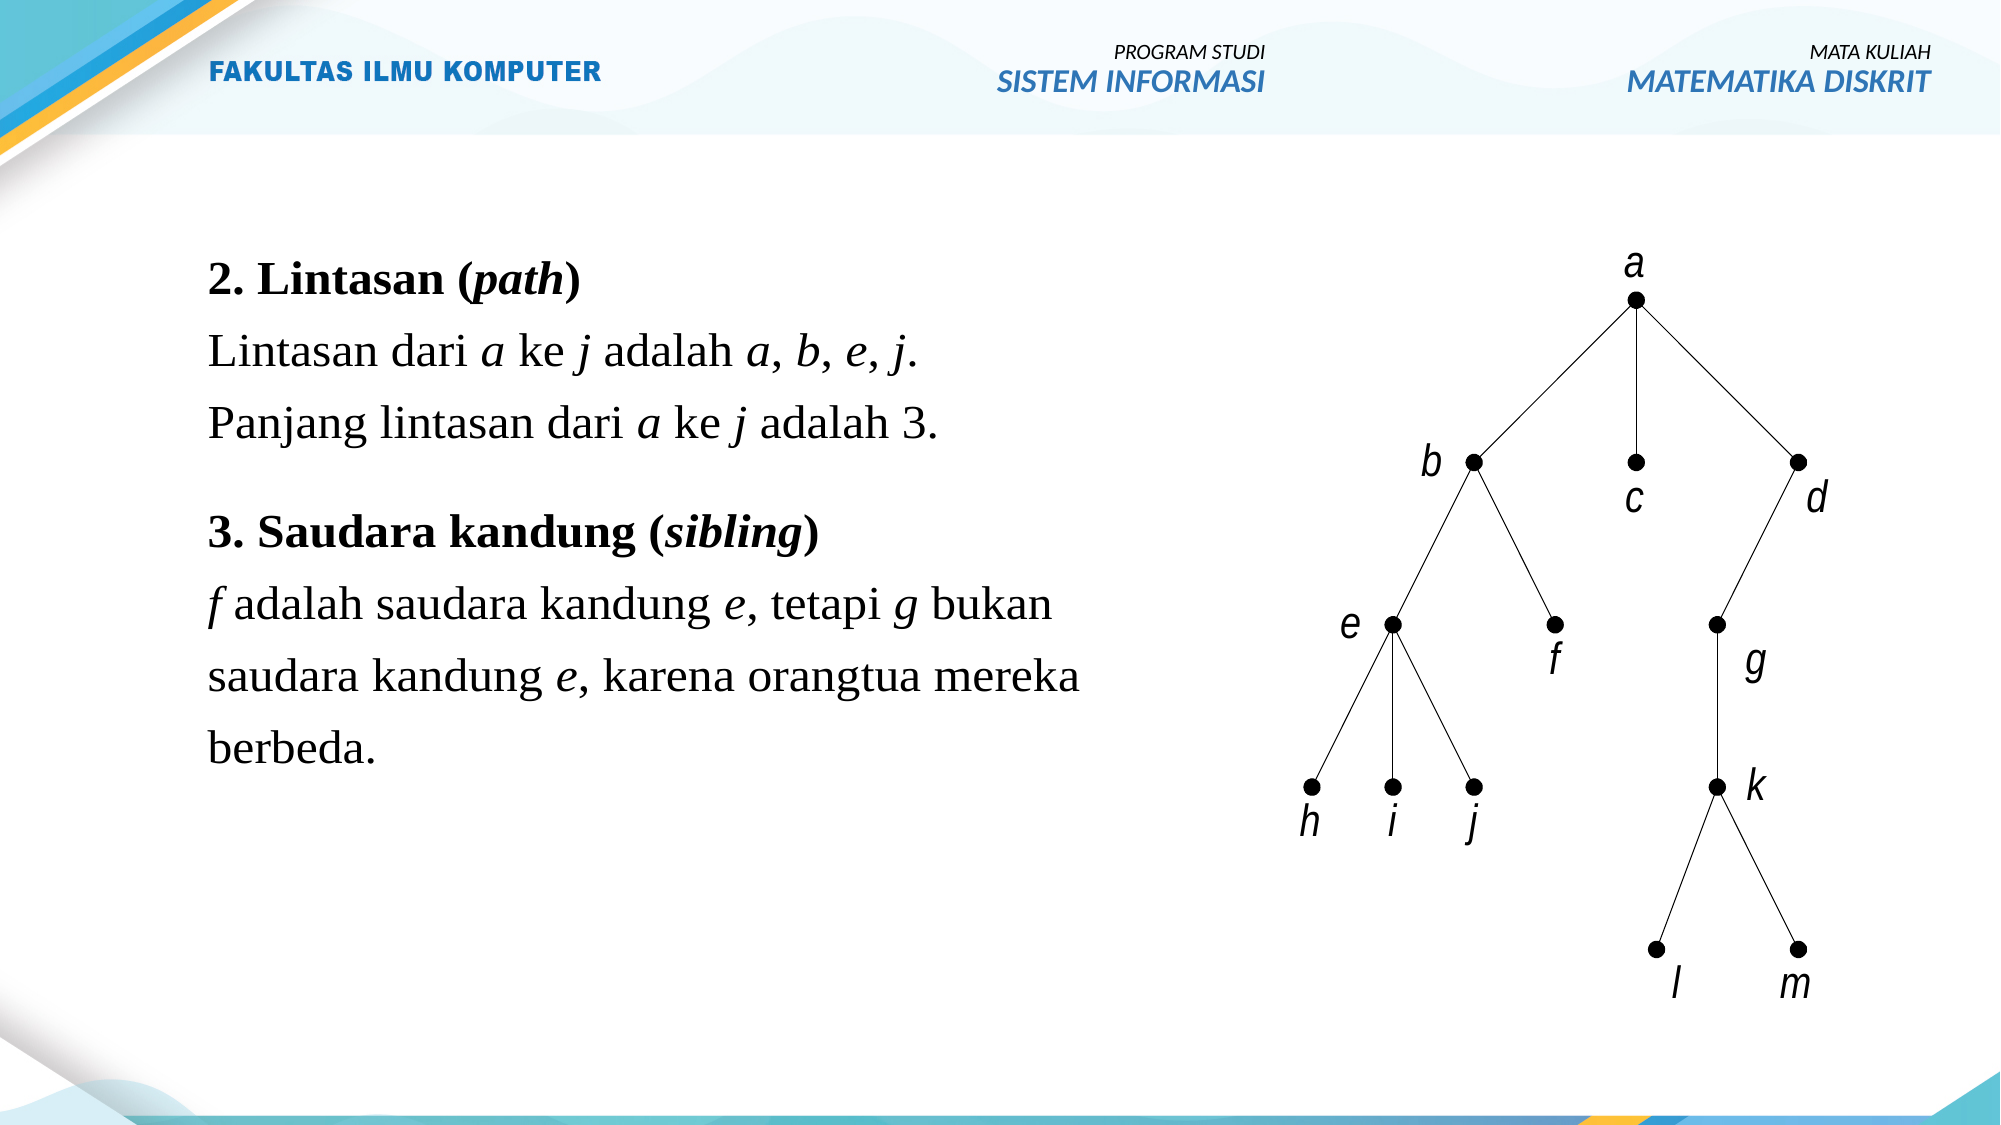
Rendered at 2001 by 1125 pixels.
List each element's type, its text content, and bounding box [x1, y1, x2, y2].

text_box MATA KULIAH MATEMATIKA DISKRIT [1569, 33, 1946, 118]
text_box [1262, 212, 1867, 1037]
picture [0, 0, 2000, 1125]
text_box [207, 251, 1262, 774]
text_box PROGRAM STUDI SISTEM INFORMASI [904, 33, 1281, 118]
